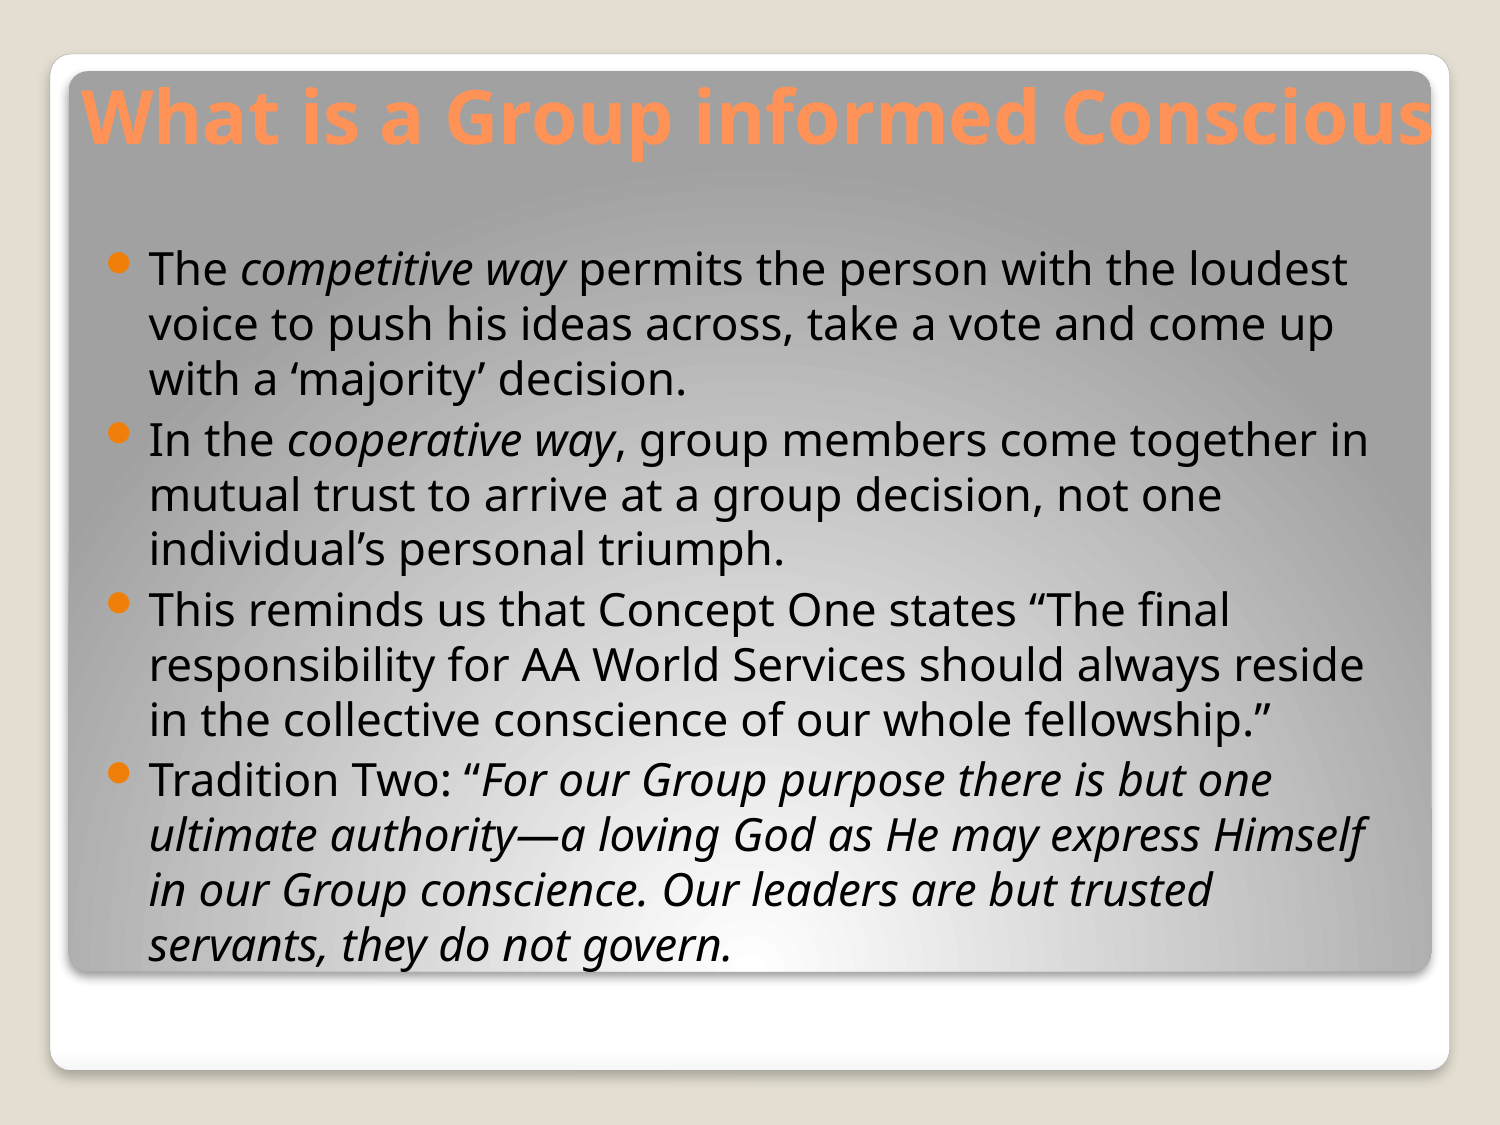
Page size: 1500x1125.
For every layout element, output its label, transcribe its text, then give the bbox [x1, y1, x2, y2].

title What is a Group informed Conscious [62, 62, 1455, 250]
list The competitive way permits the person with the loudest voice to push his ideas across, take a vote and come up with a ‘majority’ decision. In the cooperative way, group members come together in mutual trust to arrive at a group decision, not one individual’s personal triumph. This reminds us that Concept One states “The final responsibility for AA World Services should always reside in the collective conscience of our whole fellowship.” Tradition Two: “For our Group purpose there is but one ultimate authority—a loving God as He may express Himself in our Group conscience. Our leaders are but trusted servants, they do not govern. [75, 224, 1418, 1075]
